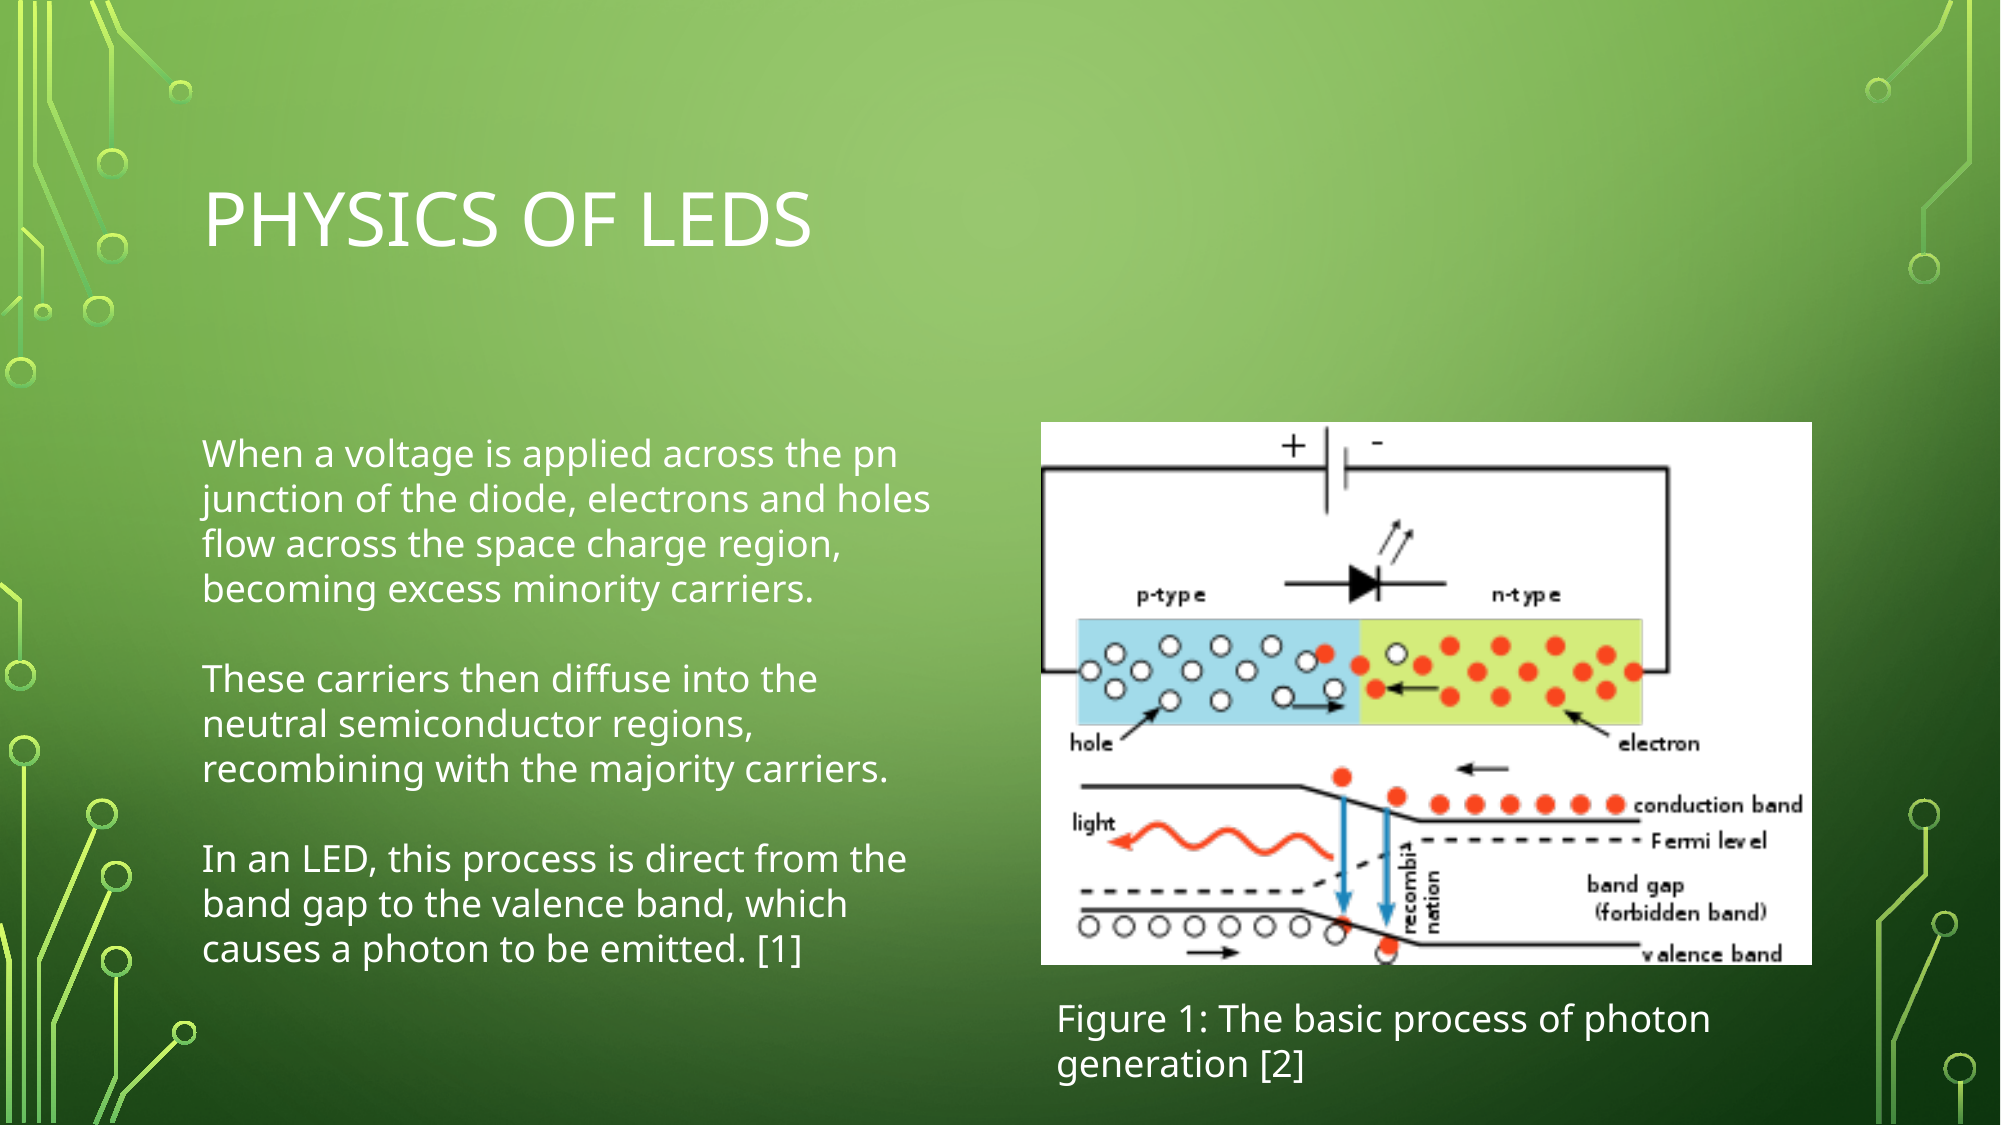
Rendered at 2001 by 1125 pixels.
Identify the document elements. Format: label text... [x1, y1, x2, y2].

title Physics of LEDs [187, 101, 1813, 344]
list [1041, 422, 1813, 965]
text_box When a voltage is applied across the pn junction of the diode, electrons and holes flow across the space charge region, becoming excess minority carriers. These carriers then diffuse into the neutral semiconductor regions, recombining with the majority carriers. In an LED, this process is direct from the band gap to the valence band, which causes a photon to be emitted. [1] [187, 422, 958, 978]
text_box Figure 1: The basic process of photon generation [2] [1041, 987, 1806, 1093]
